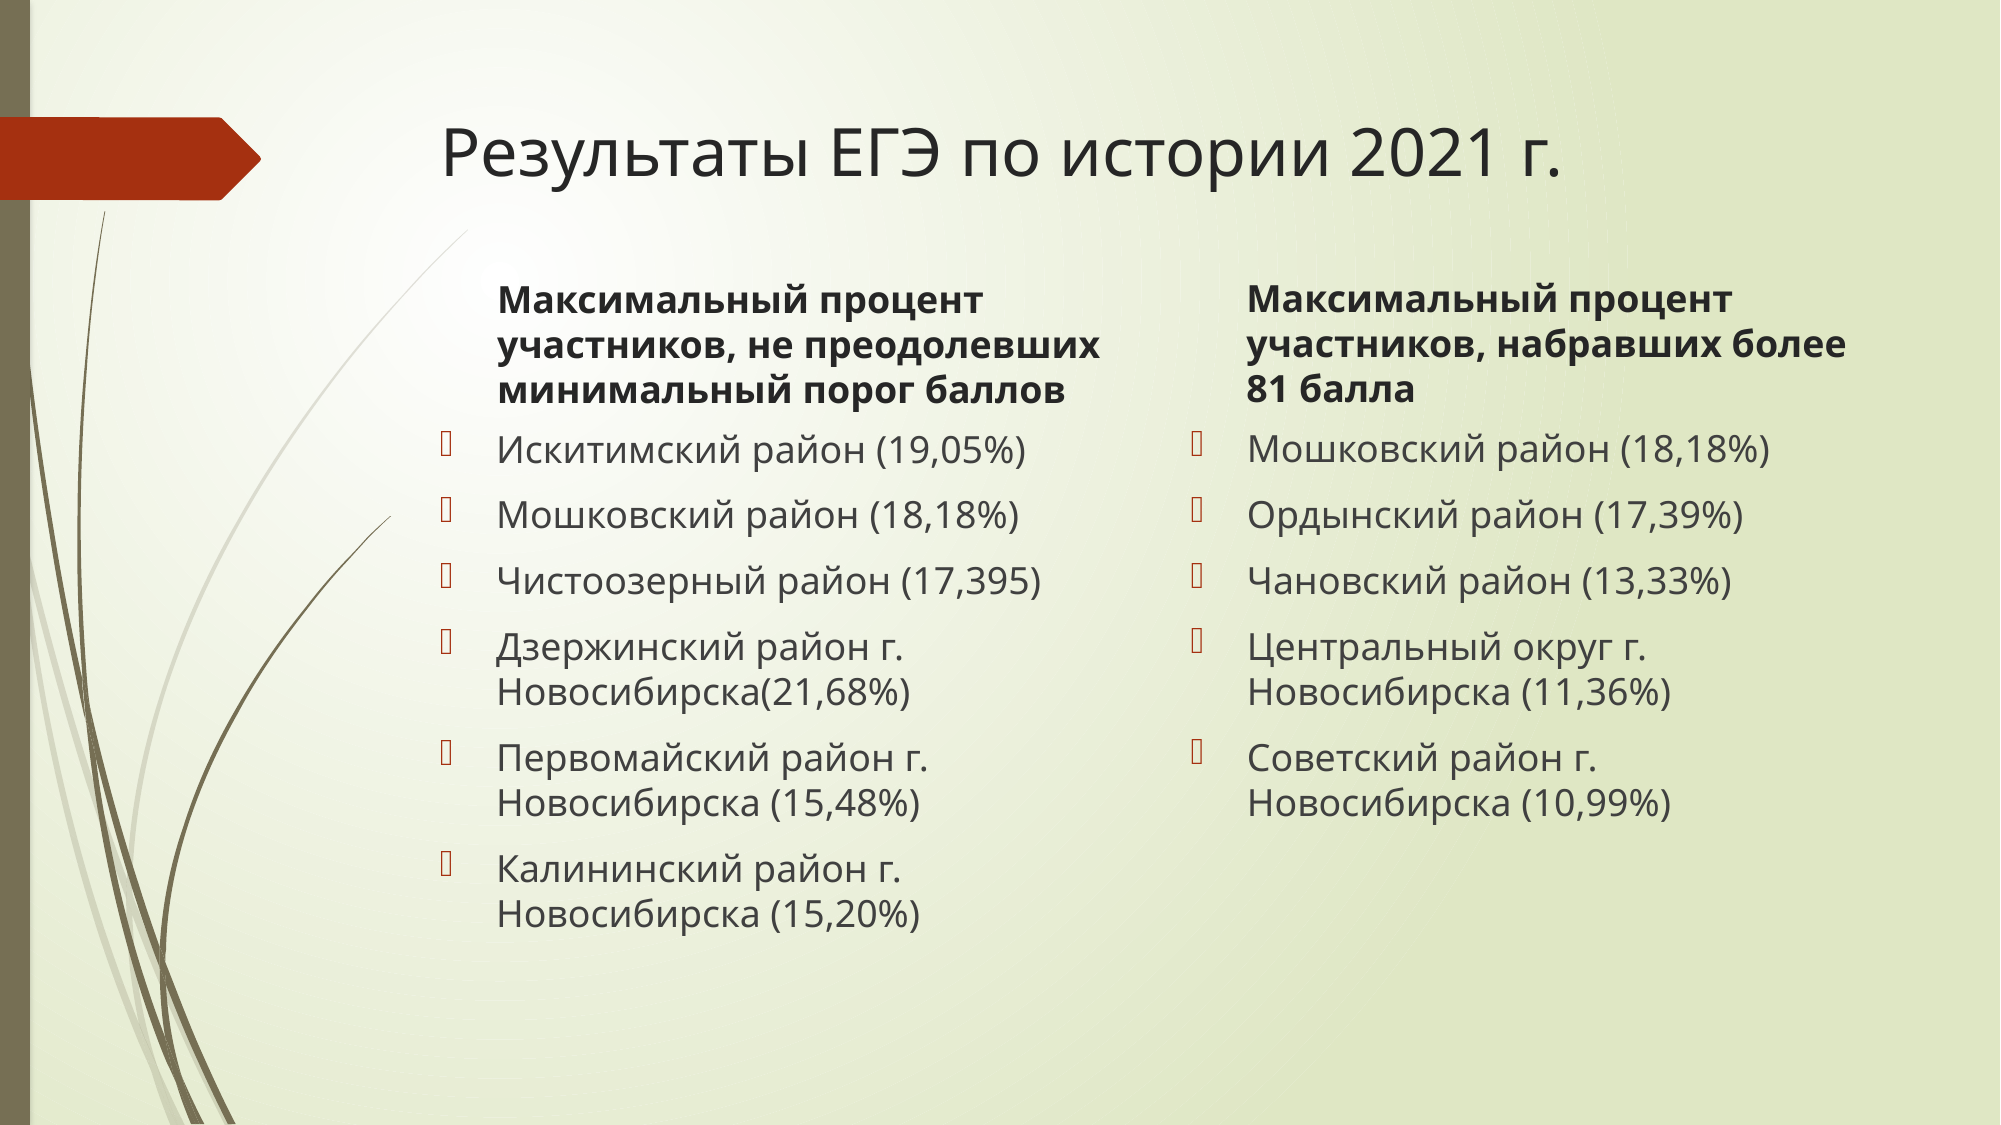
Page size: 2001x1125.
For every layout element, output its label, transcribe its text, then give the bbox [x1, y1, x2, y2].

list Мошковский район (18,18%) Ордынский район (17,39%) Чановский район (13,33%) Центральный округ г. Новосибирска (11,36%) Советский район г. Новосибирска (10,99%) [1175, 417, 1888, 968]
title Результаты ЕГЭ по истории 2021 г. [425, 102, 1888, 216]
list Максимальный процент участников, не преодолевших минимальный порог баллов [482, 262, 1138, 418]
list Максимальный процент участников, набравших более 81 балла [1231, 262, 1888, 417]
list Искитимский район (19,05%) Мошковский район (18,18%) Чистоозерный район (17,395) Дзержинский район г. Новосибирска(21,68%) Первомайский район г. Новосибирска (15,48%) Калининский район г. Новосибирска (15,20%) [424, 418, 1138, 969]
